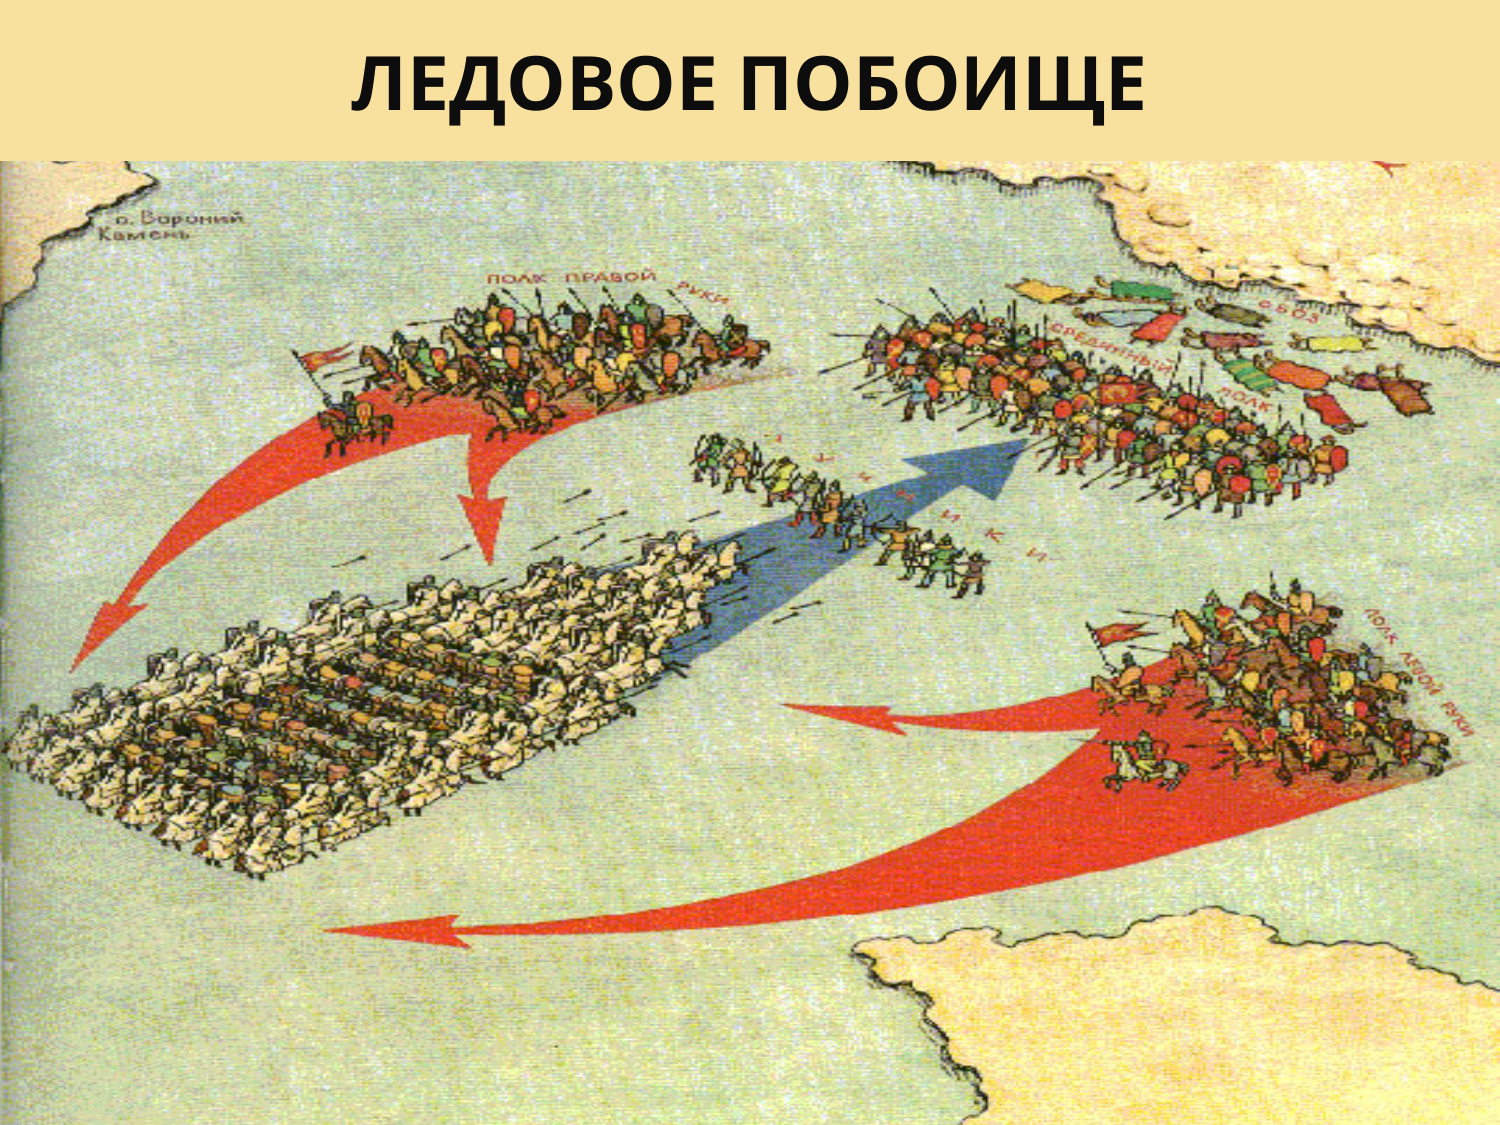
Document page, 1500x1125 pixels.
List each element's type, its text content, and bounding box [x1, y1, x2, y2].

title Ледовое побоище [0, 0, 1500, 66]
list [0, 66, 1500, 1125]
